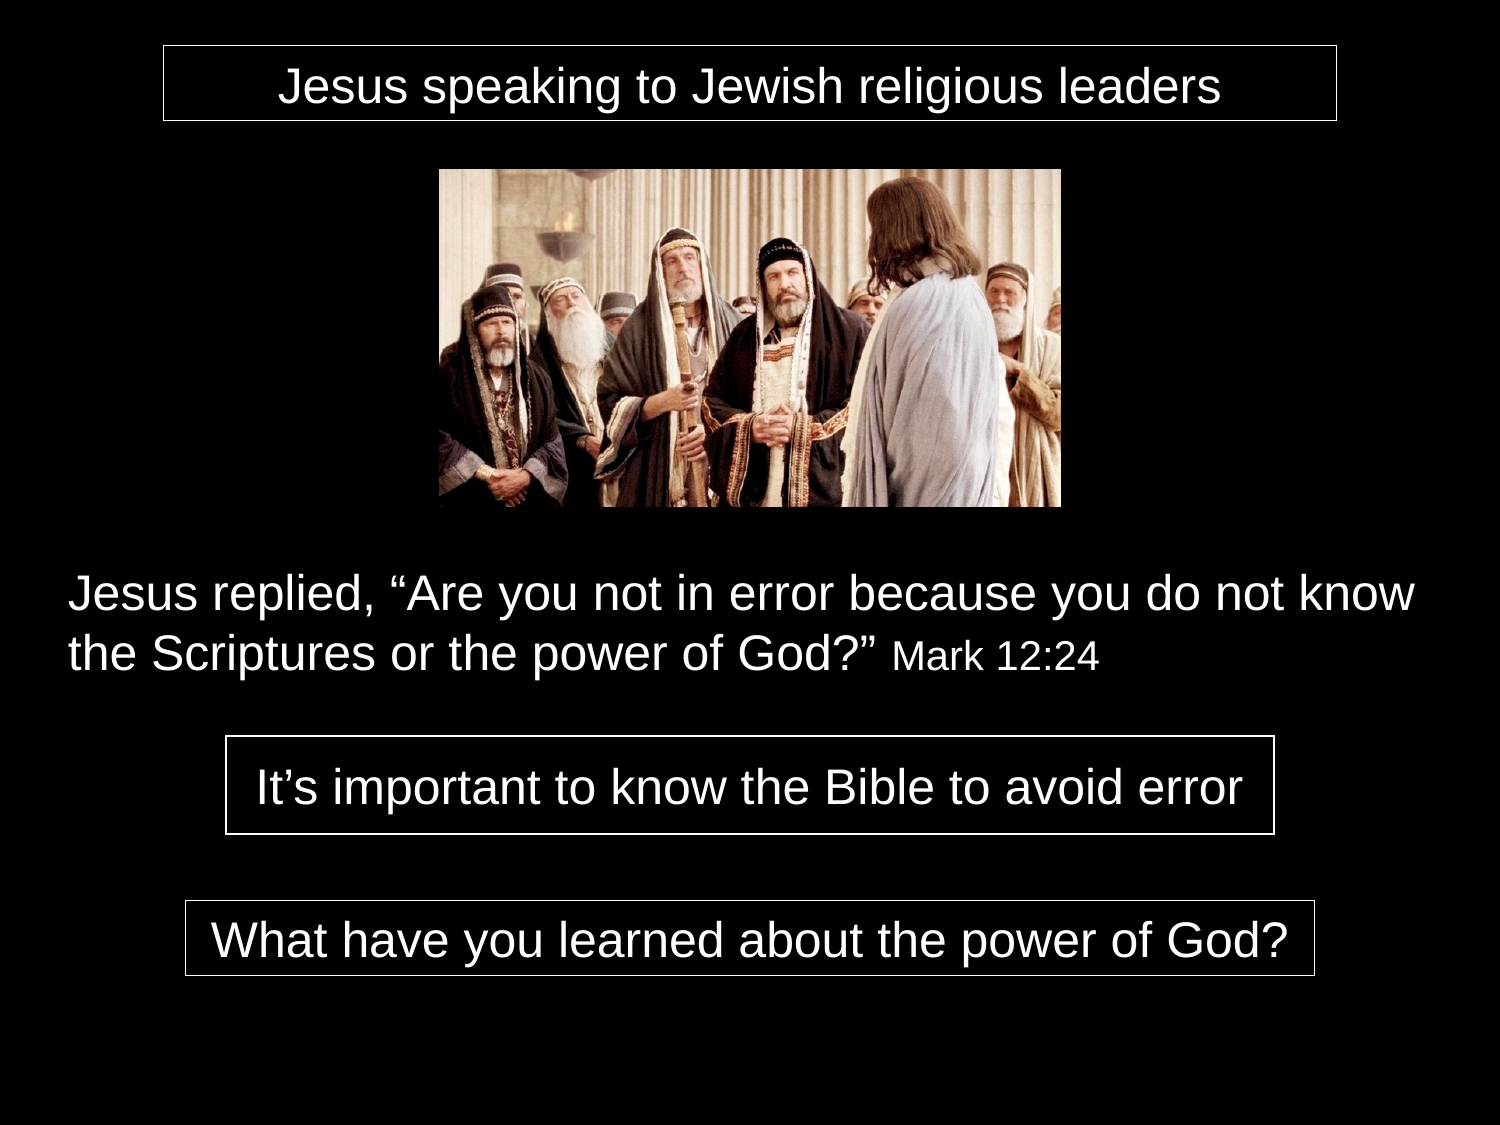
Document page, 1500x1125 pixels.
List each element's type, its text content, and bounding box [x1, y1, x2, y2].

text_box What have you learned about the power of God? [185, 900, 1315, 976]
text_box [163, 45, 1337, 507]
text_box Jesus replied, “Are you not in error because you do not know the Scriptures or the power of God?” Mark 12:24 [53, 553, 1447, 688]
text_box It’s important to know the Bible to avoid error [225, 735, 1275, 835]
